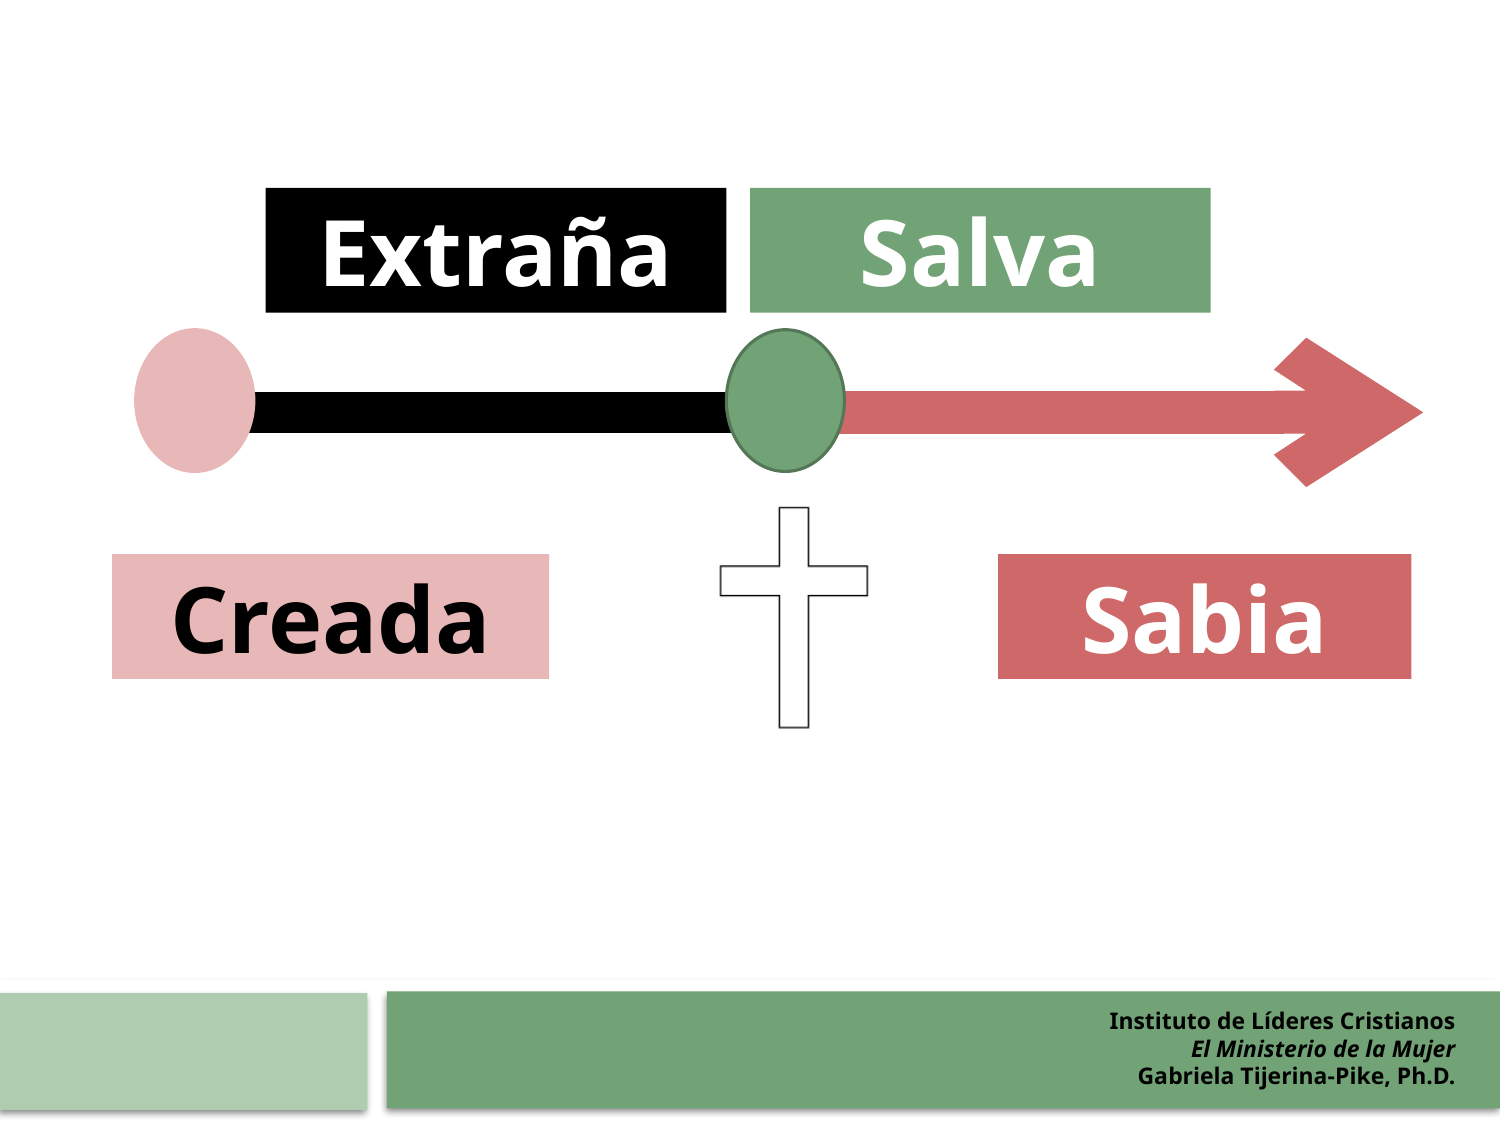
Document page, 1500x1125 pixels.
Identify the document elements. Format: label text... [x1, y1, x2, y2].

text_box [724, 328, 846, 470]
text_box [134, 328, 256, 474]
text_box Instituto de Líderes Cristianos El Ministerio de la Mujer Gabriela Tijerina-Pike, Ph.D. [242, 999, 1471, 1097]
text_box Salva [750, 187, 1211, 313]
picture [690, 471, 899, 764]
text_box Extraña [265, 187, 727, 313]
text_box Creada [112, 554, 550, 679]
text_box Sabia [998, 554, 1412, 679]
